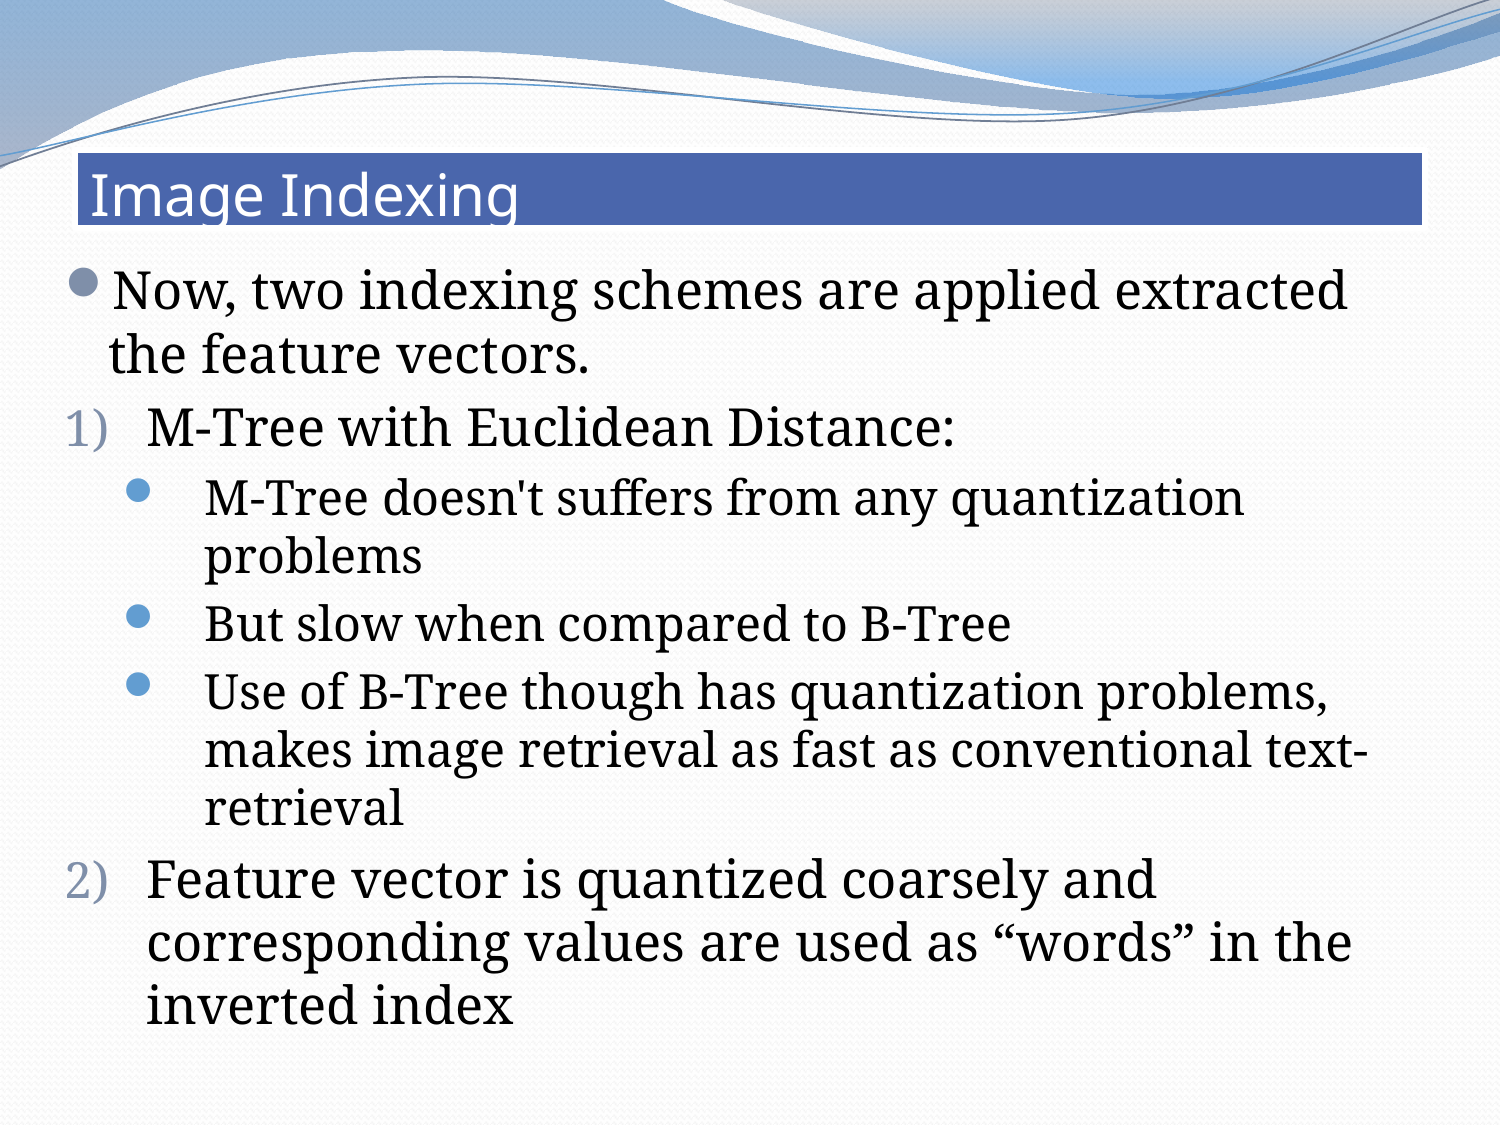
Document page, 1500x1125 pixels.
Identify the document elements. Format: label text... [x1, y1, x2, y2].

list Now, two indexing schemes are applied extracted the feature vectors. M-Tree with Euclidean Distance: M-Tree doesn't suffers from any quantization problems But slow when compared to B-Tree Use of B-Tree though has quantization problems, makes image retrieval as fast as conventional text-retrieval Feature vector is quantized coarsely and corresponding values are used as “words” in the inverted index [50, 249, 1450, 1050]
title Image Indexing [72, 147, 1428, 231]
